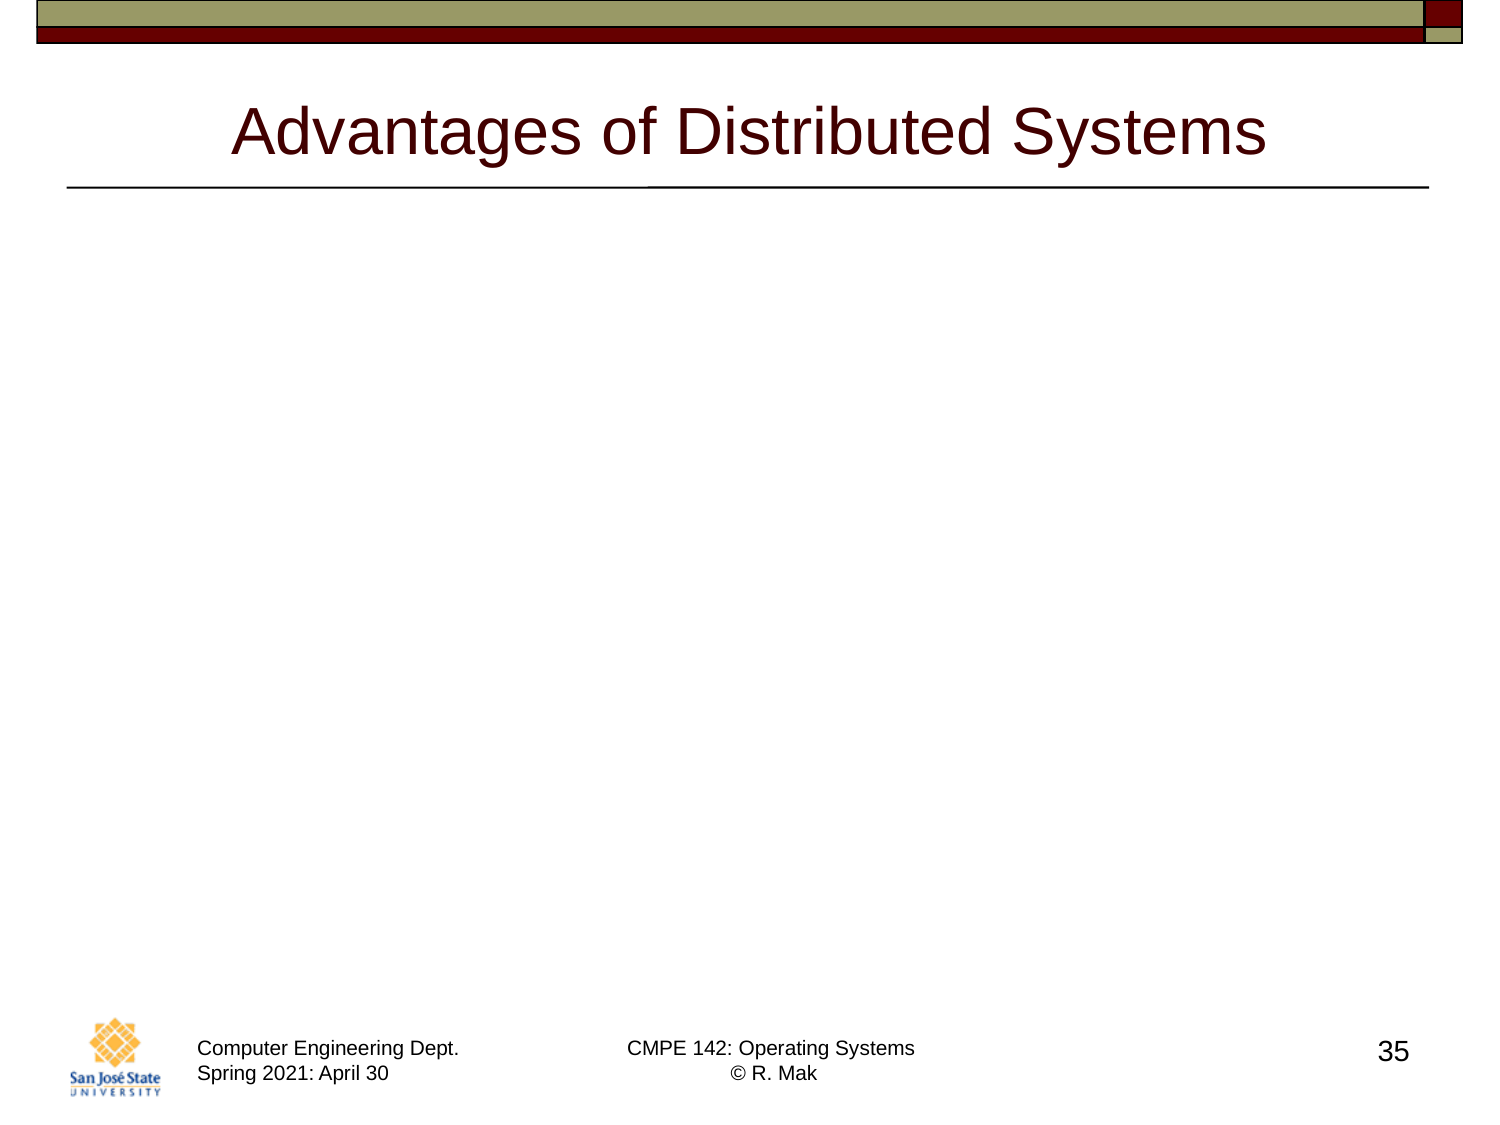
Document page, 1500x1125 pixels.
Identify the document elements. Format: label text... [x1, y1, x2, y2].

picture [60, 1012, 166, 1112]
slide_number 35 [1305, 1025, 1425, 1100]
title Advantages of Distributed Systems [75, 67, 1425, 175]
